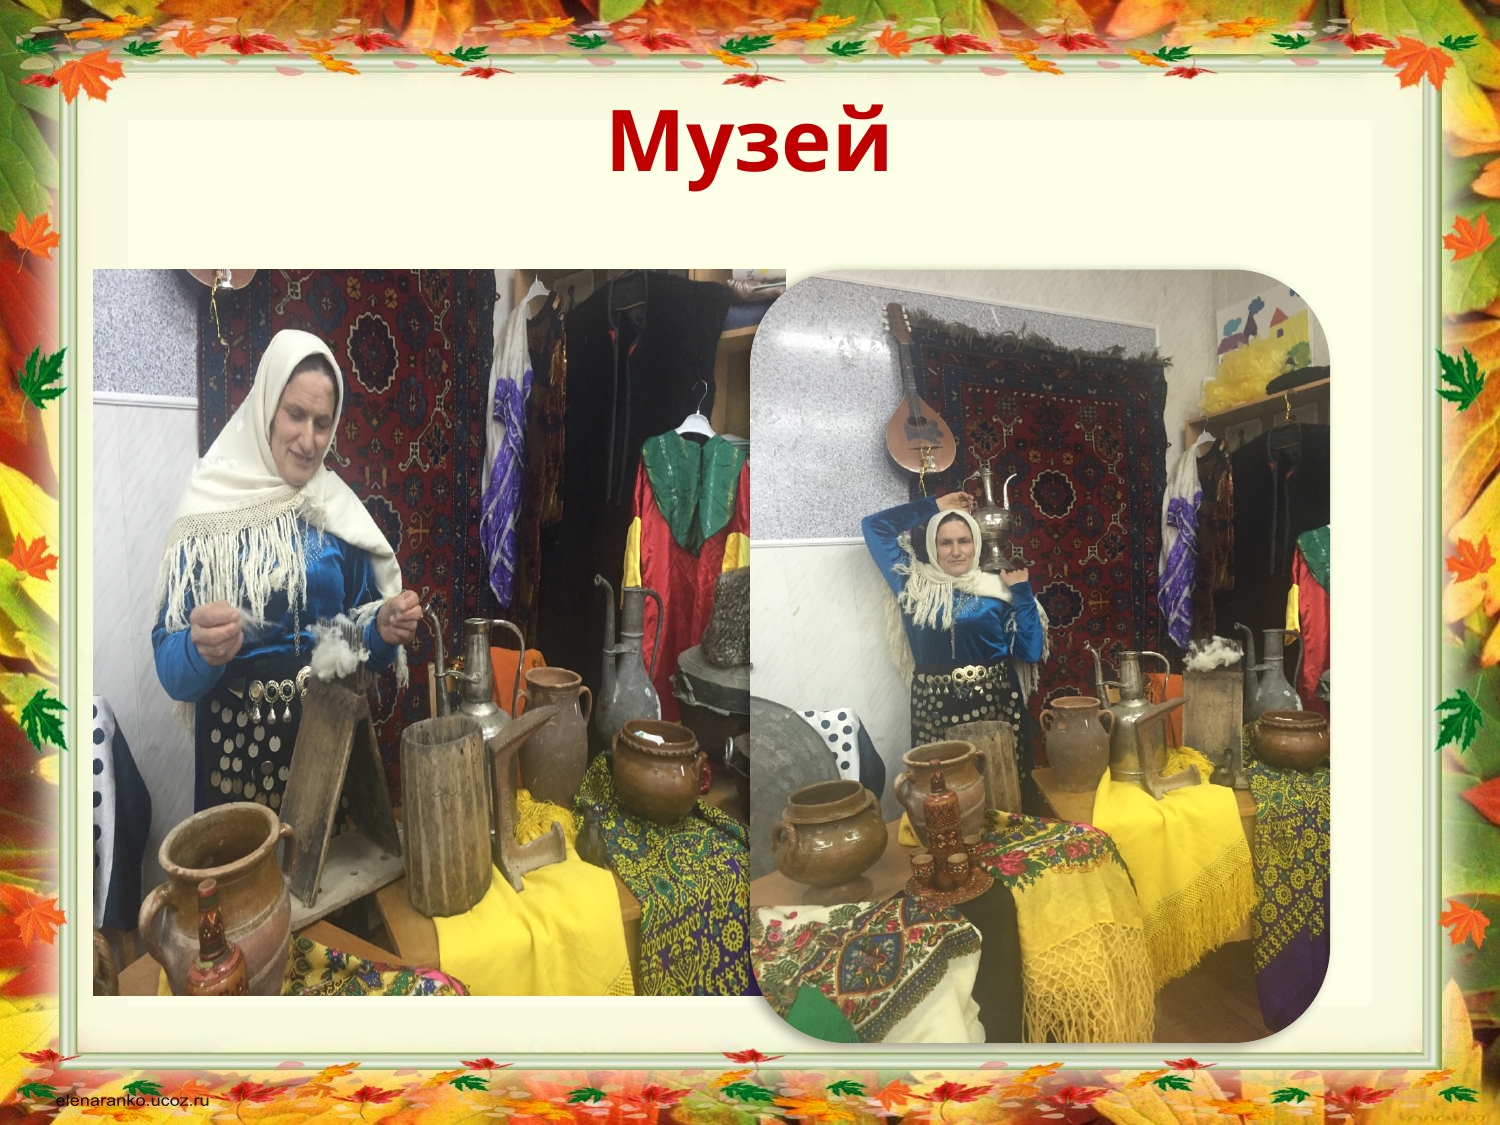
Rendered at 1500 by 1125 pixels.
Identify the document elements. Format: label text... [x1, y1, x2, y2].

picture [0, 0, 1500, 1125]
title Музей [100, 78, 1400, 197]
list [93, 269, 747, 997]
